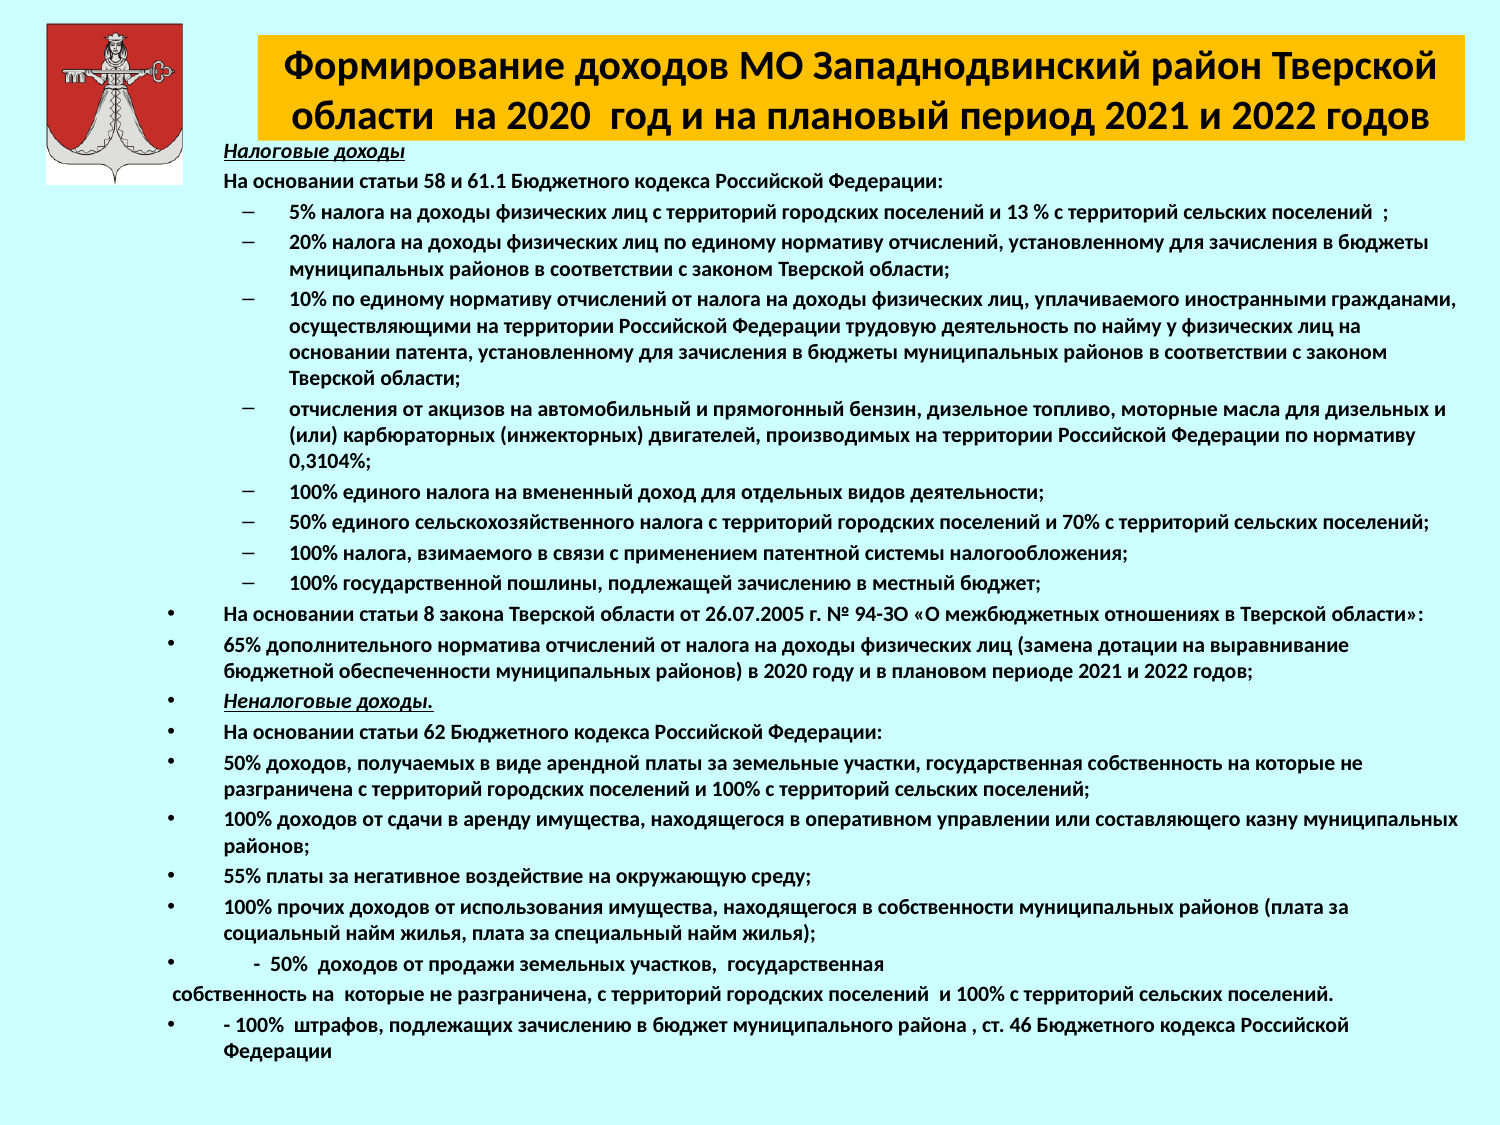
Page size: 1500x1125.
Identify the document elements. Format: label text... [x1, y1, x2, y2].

title Формирование доходов МО Западнодвинский район Тверской области на 2020 год и на плановый период 2021 и 2022 годов [257, 35, 1465, 128]
list Налоговые доходы На основании статьи 58 и 61.1 Бюджетного кодекса Российской Федерации: 5% налога на доходы физических лиц с территорий городских поселений и 13 % с территорий сельских поселений ; 20% налога на доходы физических лиц по единому нормативу отчислений, установленному для зачисления в бюджеты муниципальных районов в соответствии с законом Тверской области; 10% по единому нормативу отчислений от налога на доходы физических лиц, уплачиваемого иностранными гражданами, осуществляющими на территории Российской Федерации трудовую деятельность по найму у физических лиц на основании патента, установленному для зачисления в бюджеты муниципальных районов в соответствии с законом Тверской области; отчисления от акцизов на автомобильный и прямогонный бензин, дизельное топливо, моторные масла для дизельных и (или) карбюраторных (инжекторных) двигателей, производимых на территории Российской Федерации по нормативу 0,3104%; 100% единого налога на вмененный доход для отдельных видов деятельности; 50% единого сельскохозяйственного налога с территорий городских поселений и 70% с территорий сельских поселений; 100% налога, взимаемого в связи с применением патентной системы налогообложения; 100% государственной пошлины, подлежащей зачислению в местный бюджет; На основании статьи 8 закона Тверской области от 26.07.2005 г. № 94-ЗО «О межбюджетных отношениях в Тверской области»: 65% дополнительного норматива отчислений от налога на доходы физических лиц (замена дотации на выравнивание бюджетной обеспеченности муниципальных районов) в 2020 году и в плановом периоде 2021 и 2022 годов; Неналоговые доходы. На основании статьи 62 Бюджетного кодекса Российской Федерации: 50% доходов, получаемых в виде арендной платы за земельные участки, государственная собственность на которые не разграничена с территорий городских поселений и 100% с территорий сельских поселений; 100% доходов от сдачи в аренду имущества, находящегося в оперативном управлении или составляющего казну муниципальных районов; 55% платы за негативное воздействие на окружающую среду; 100% прочих доходов от использования имущества, находящегося в собственности муниципальных районов (плата за социальный найм жилья, плата за специальный найм жилья); - 50% доходов от продажи земельных участков, государственная собственность на которые не разграничена, с территорий городских поселений и 100% с территорий сельских поселений. - 100% штрафов, подлежащих зачислению в бюджет муниципального района , ст. 46 Бюджетного кодекса Российской Федерации [152, 128, 1479, 1055]
picture [46, 23, 183, 185]
